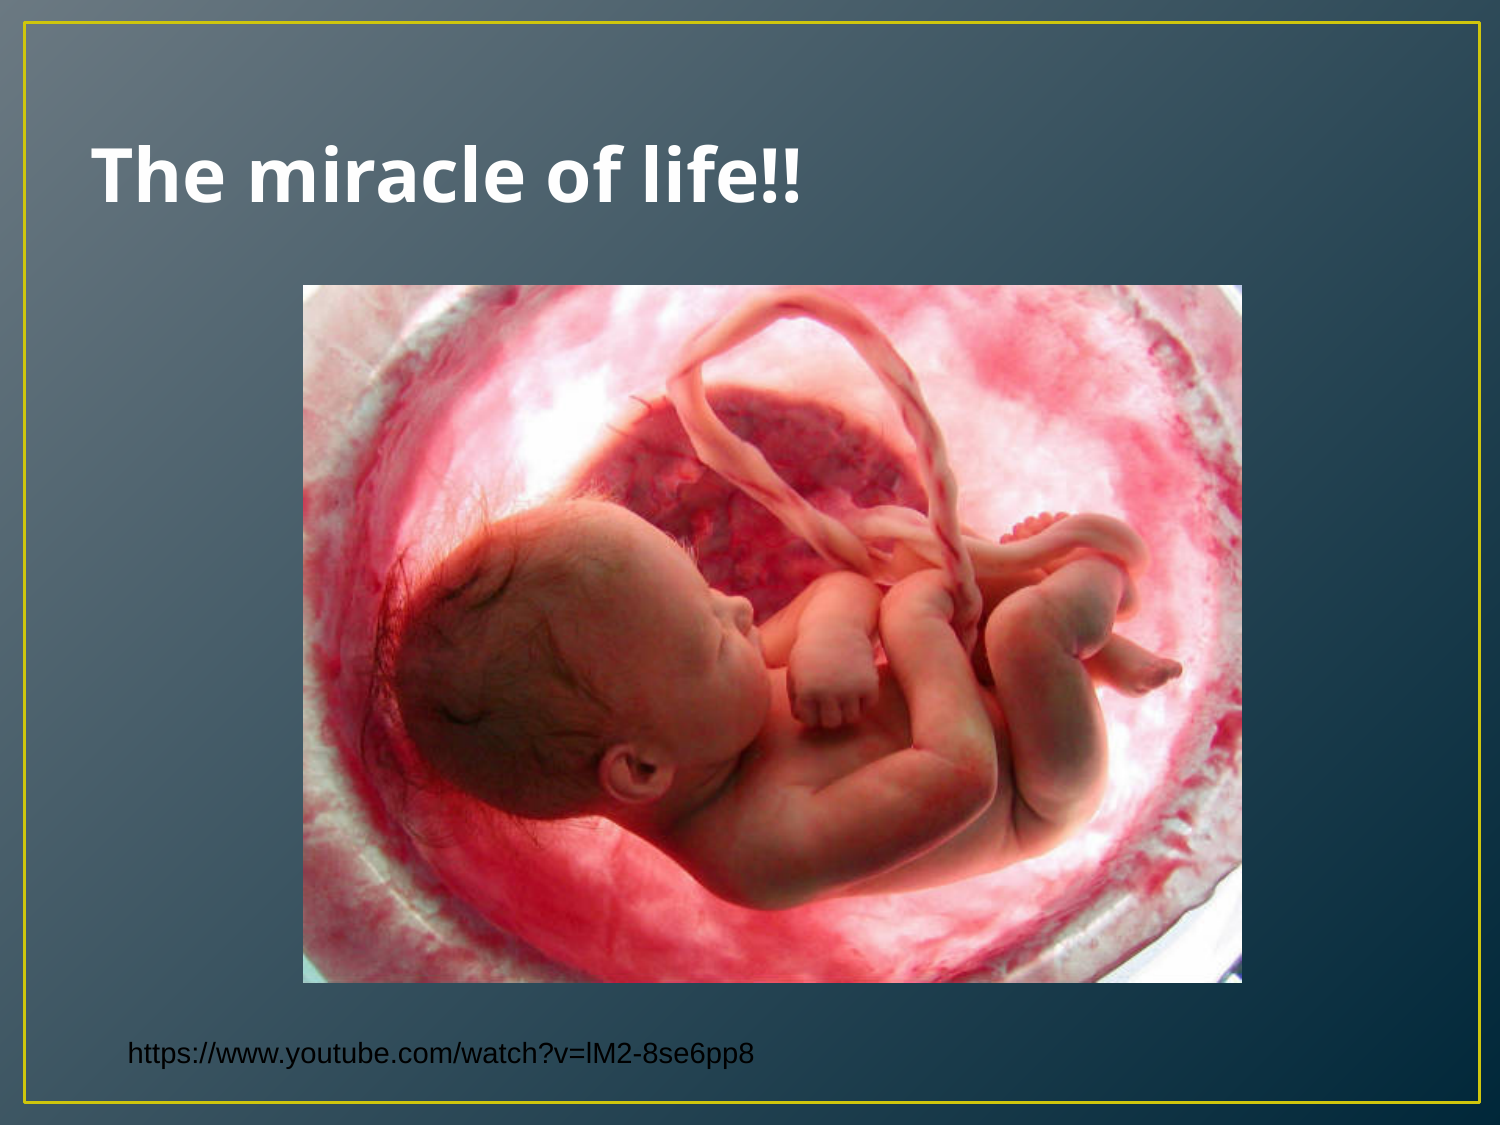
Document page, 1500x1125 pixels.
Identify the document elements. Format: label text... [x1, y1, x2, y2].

text_box https://www.youtube.com/watch?v=lM2-8se6pp8 [113, 1026, 771, 1077]
title The miracle of life!! [75, 45, 1425, 233]
picture [303, 284, 1242, 983]
